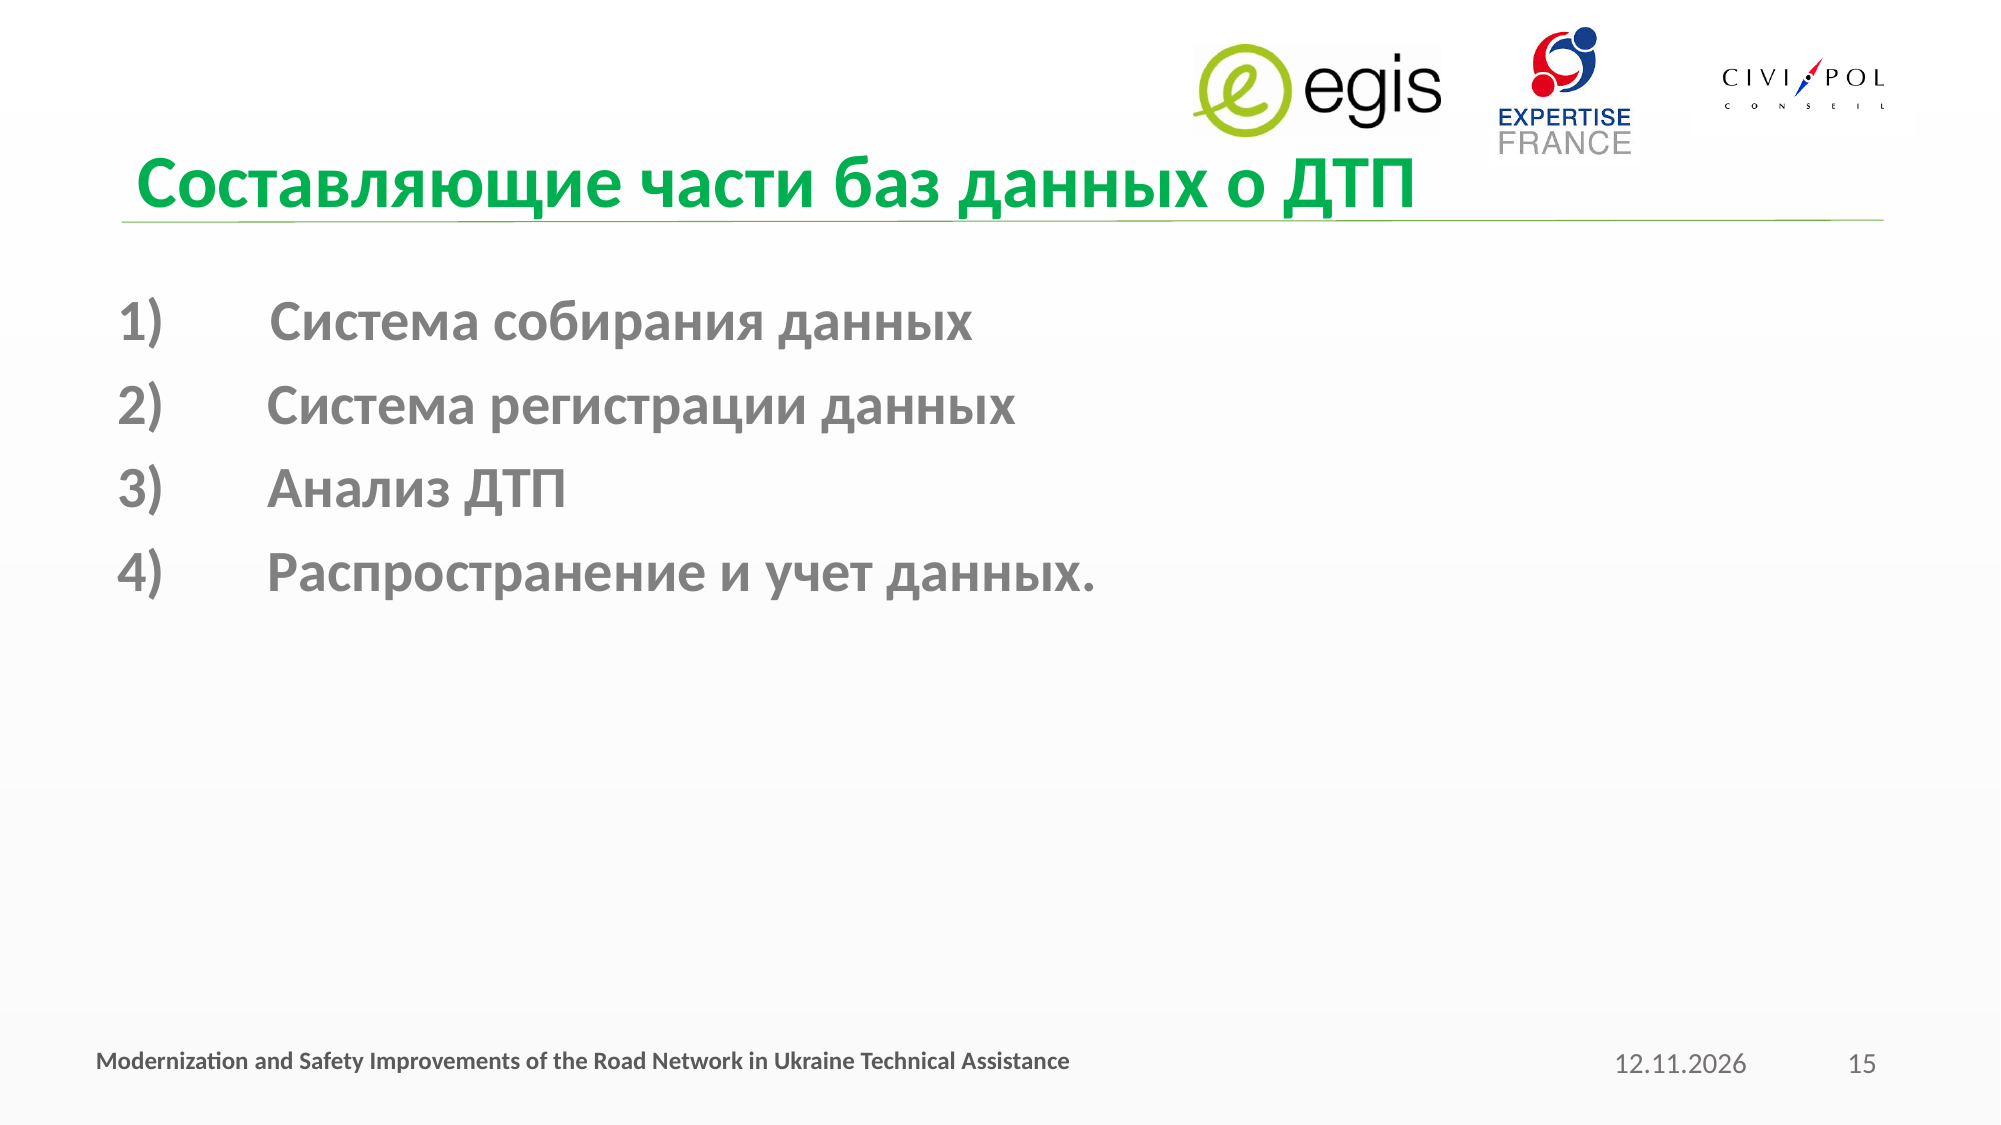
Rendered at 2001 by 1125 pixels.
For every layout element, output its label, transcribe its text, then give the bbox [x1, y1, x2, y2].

picture [1690, 44, 1914, 137]
title Составляющие части баз данных о ДТП [122, 140, 1885, 226]
picture [1193, 44, 1441, 137]
list 1) Система собирания данных 2) Система регистрации данных 3) Анализ ДТП 4) Распространение и учет данных. [102, 282, 1745, 692]
picture [1490, 15, 1640, 140]
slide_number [1599, 1036, 1832, 1097]
slide_number 15 [1832, 1036, 1933, 1097]
footer Modernization and Safety Improvements of the Road Network in Ukraine Technical Assistance [81, 1036, 1571, 1097]
